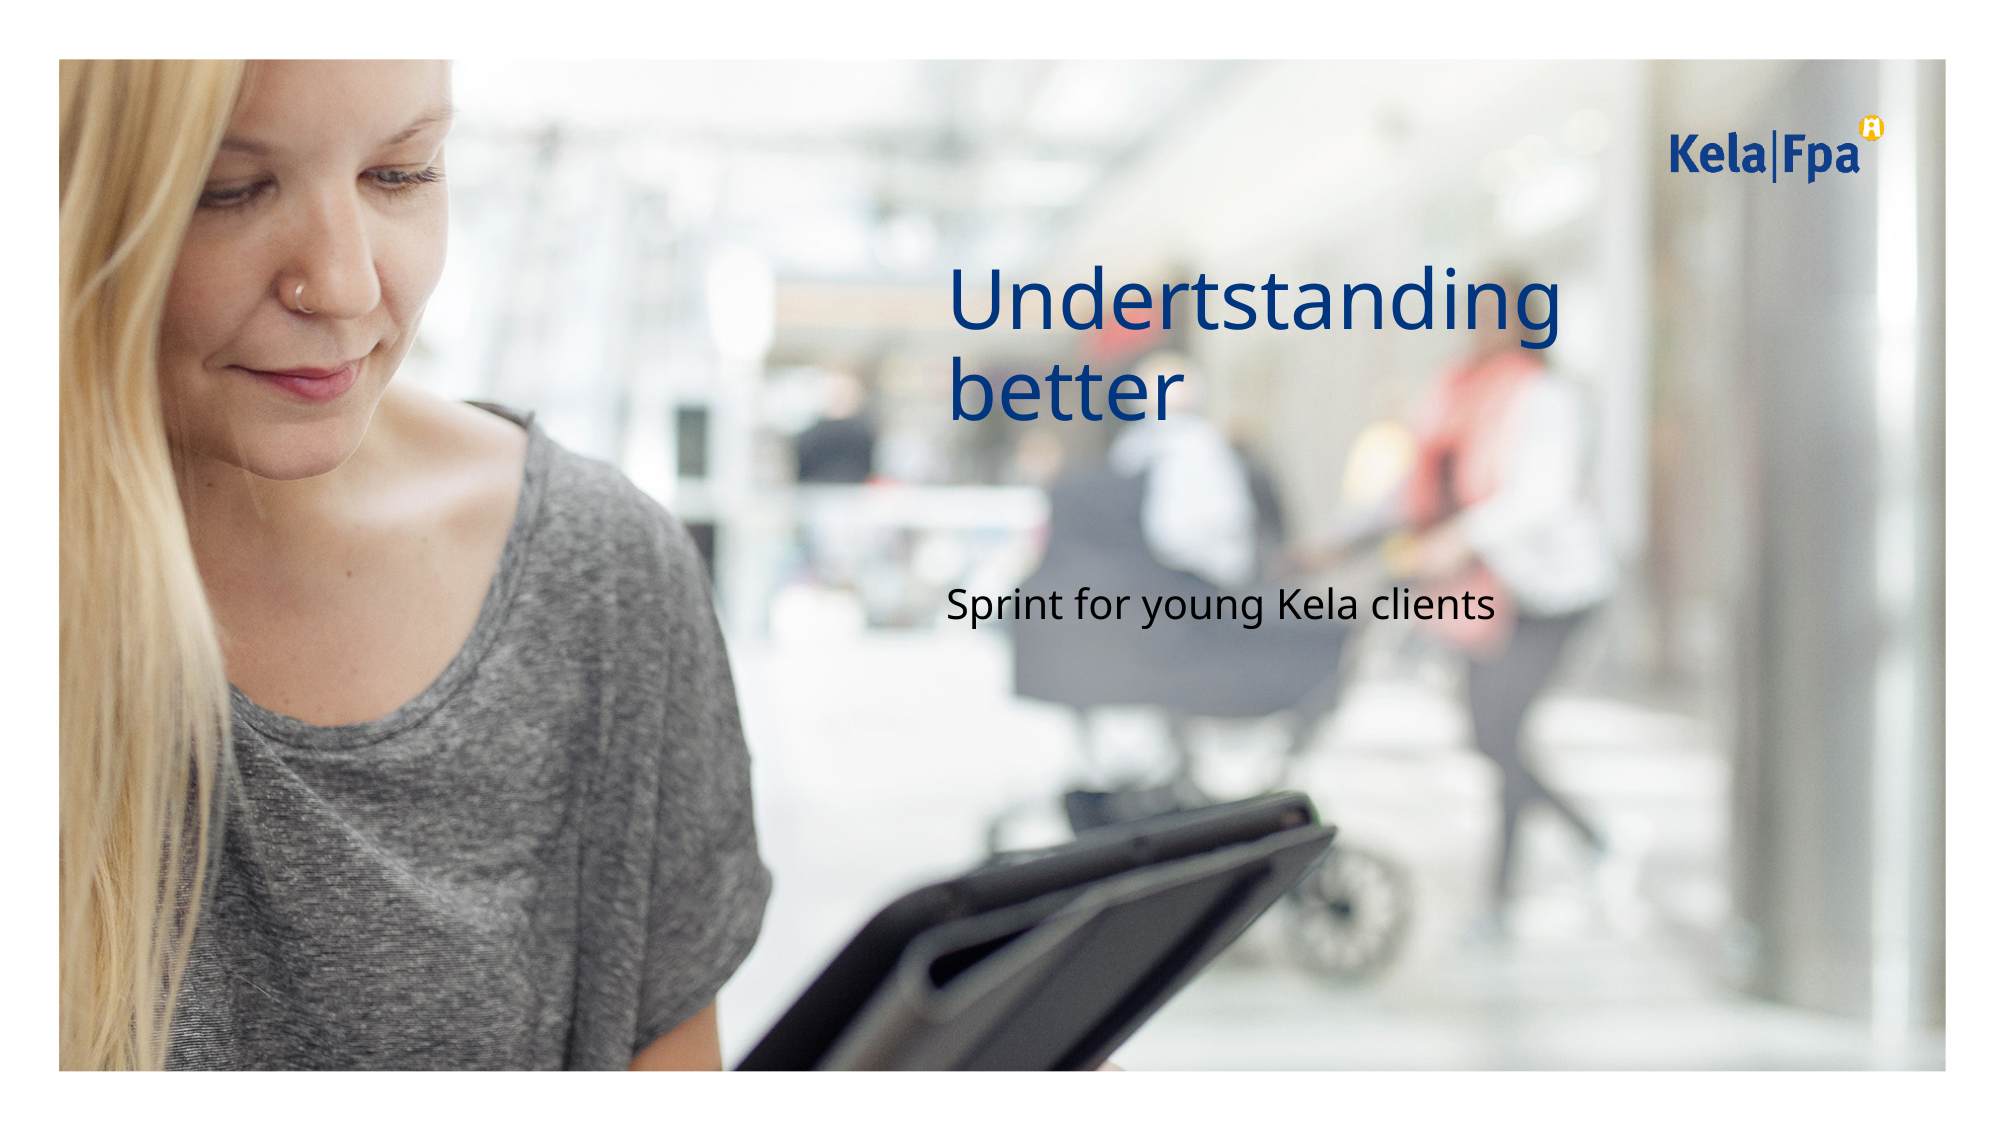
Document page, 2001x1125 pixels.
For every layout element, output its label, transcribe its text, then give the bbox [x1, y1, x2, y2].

title Undertstanding better [945, 249, 1750, 438]
subtitle Sprint for young Kela clients [945, 486, 1750, 628]
picture [60, 60, 1945, 1071]
